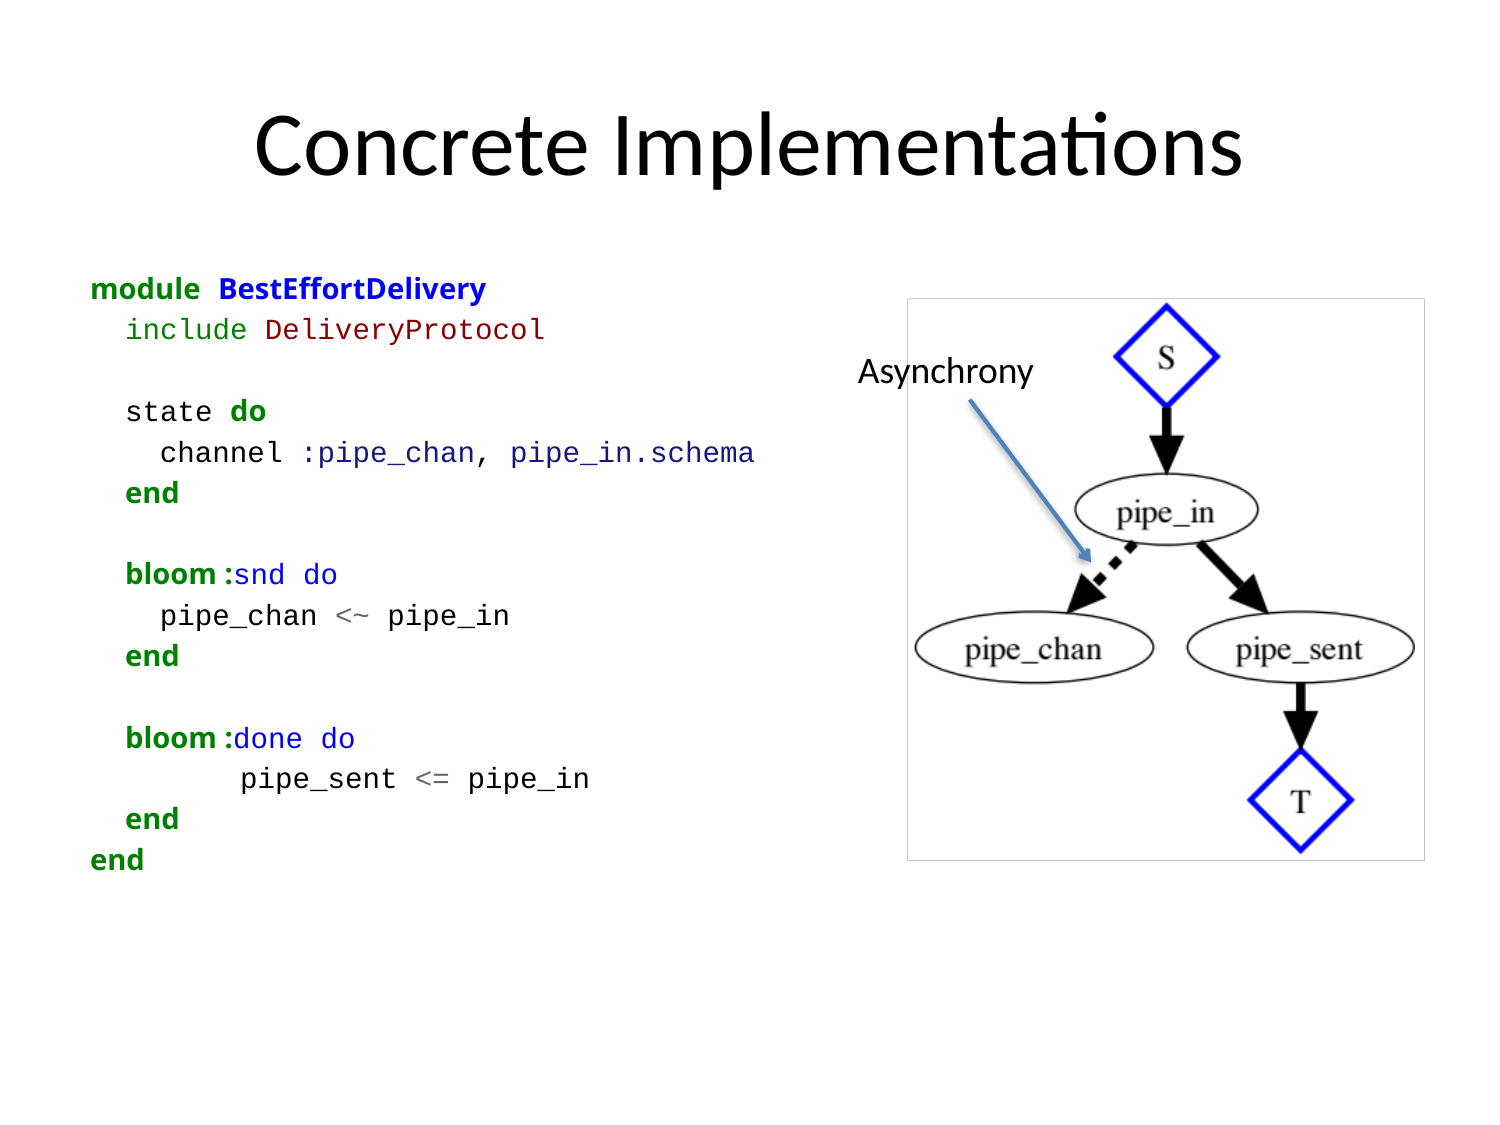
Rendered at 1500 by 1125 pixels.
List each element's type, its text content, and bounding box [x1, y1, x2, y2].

picture [840, 232, 1487, 923]
title Concrete Implementations [75, 45, 1425, 233]
list module BestEffortDelivery include DeliveryProtocol state do channel :pipe_chan, pipe_in.schema end bloom :snd do pipe_chan <~ pipe_in end bloom :done do pipe_sent <= pipe_in end end [75, 262, 1092, 1005]
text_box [969, 399, 1092, 563]
